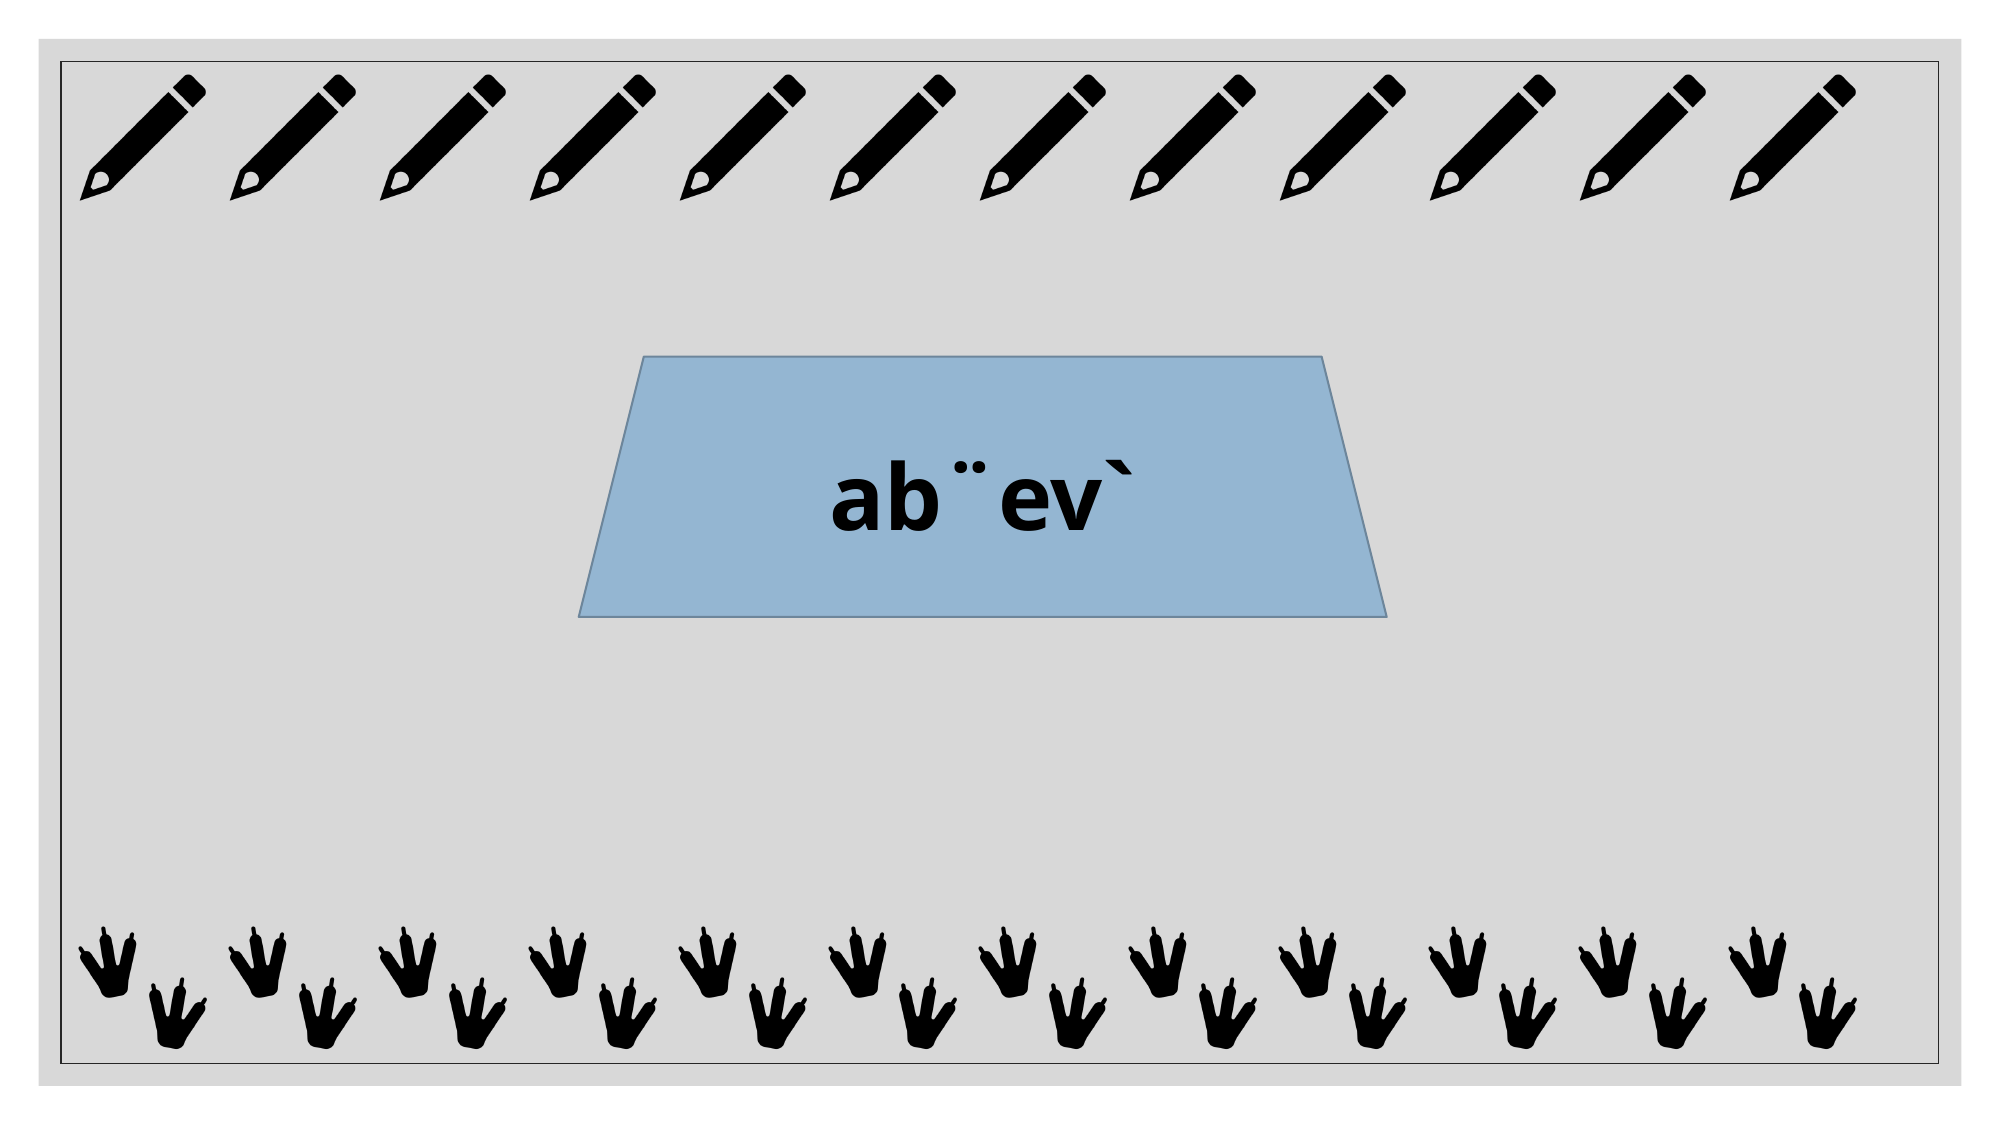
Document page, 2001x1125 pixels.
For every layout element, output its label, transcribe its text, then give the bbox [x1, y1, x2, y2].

text_box ab¨ev` [577, 355, 1388, 618]
picture [67, 911, 1868, 1062]
picture [67, 62, 1868, 213]
